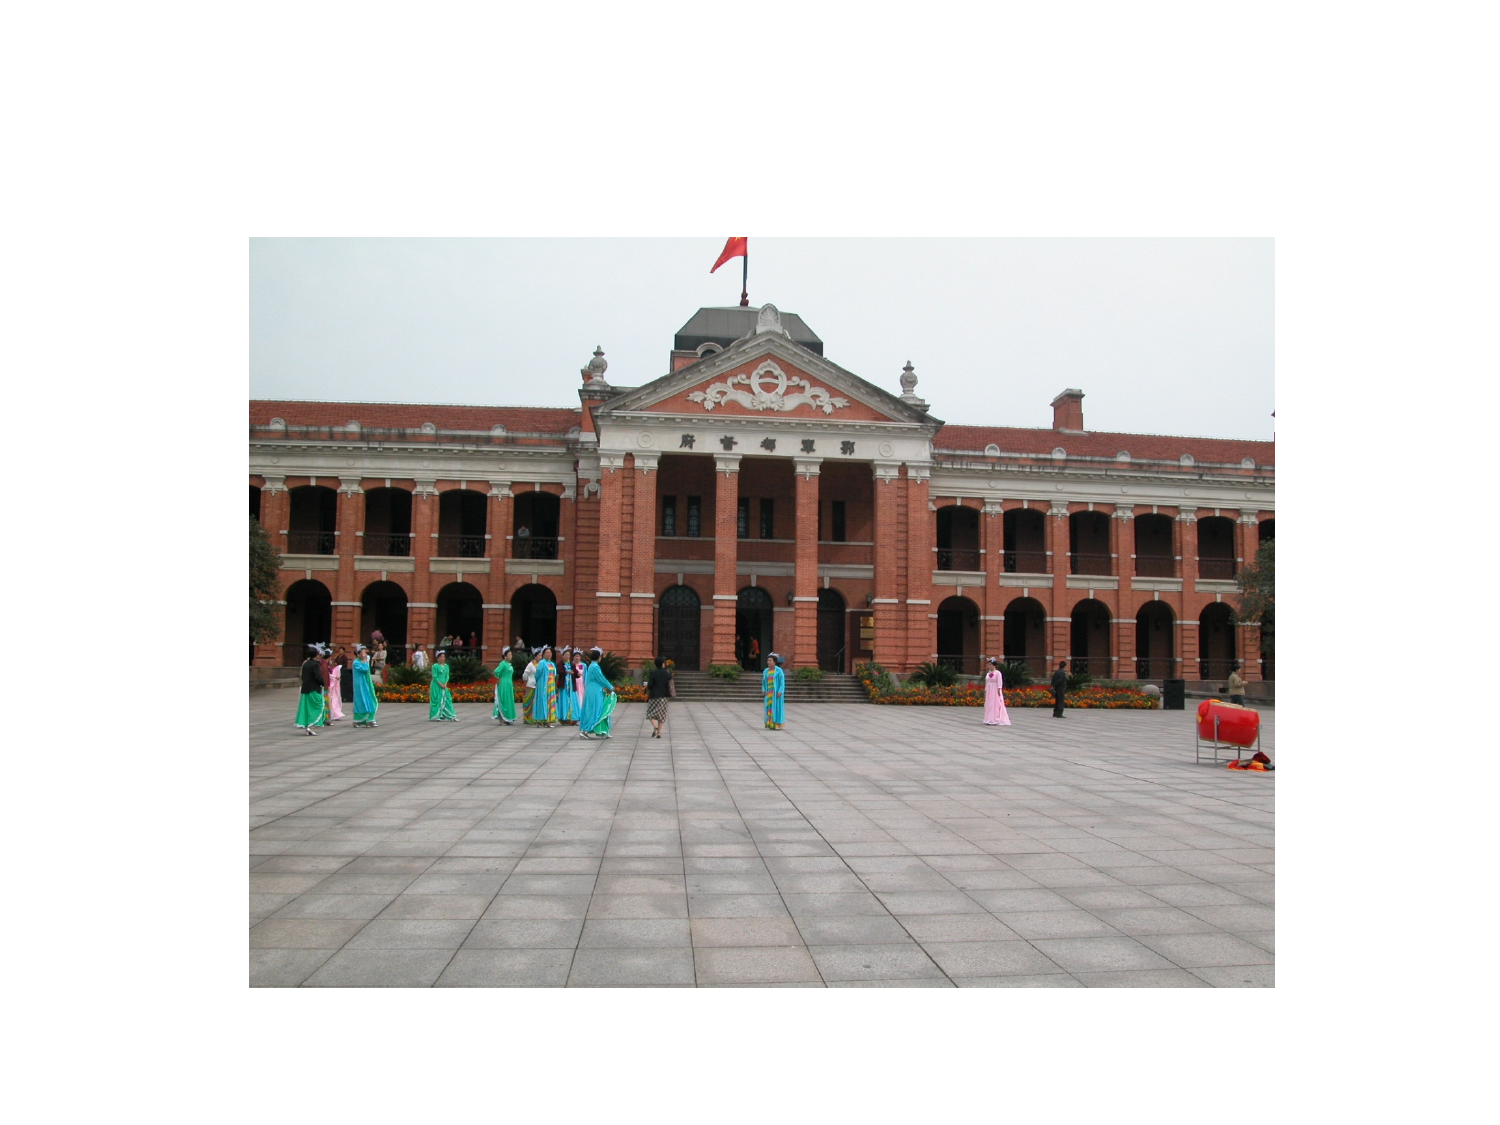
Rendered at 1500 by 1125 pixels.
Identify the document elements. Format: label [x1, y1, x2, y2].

list [249, 237, 1276, 988]
